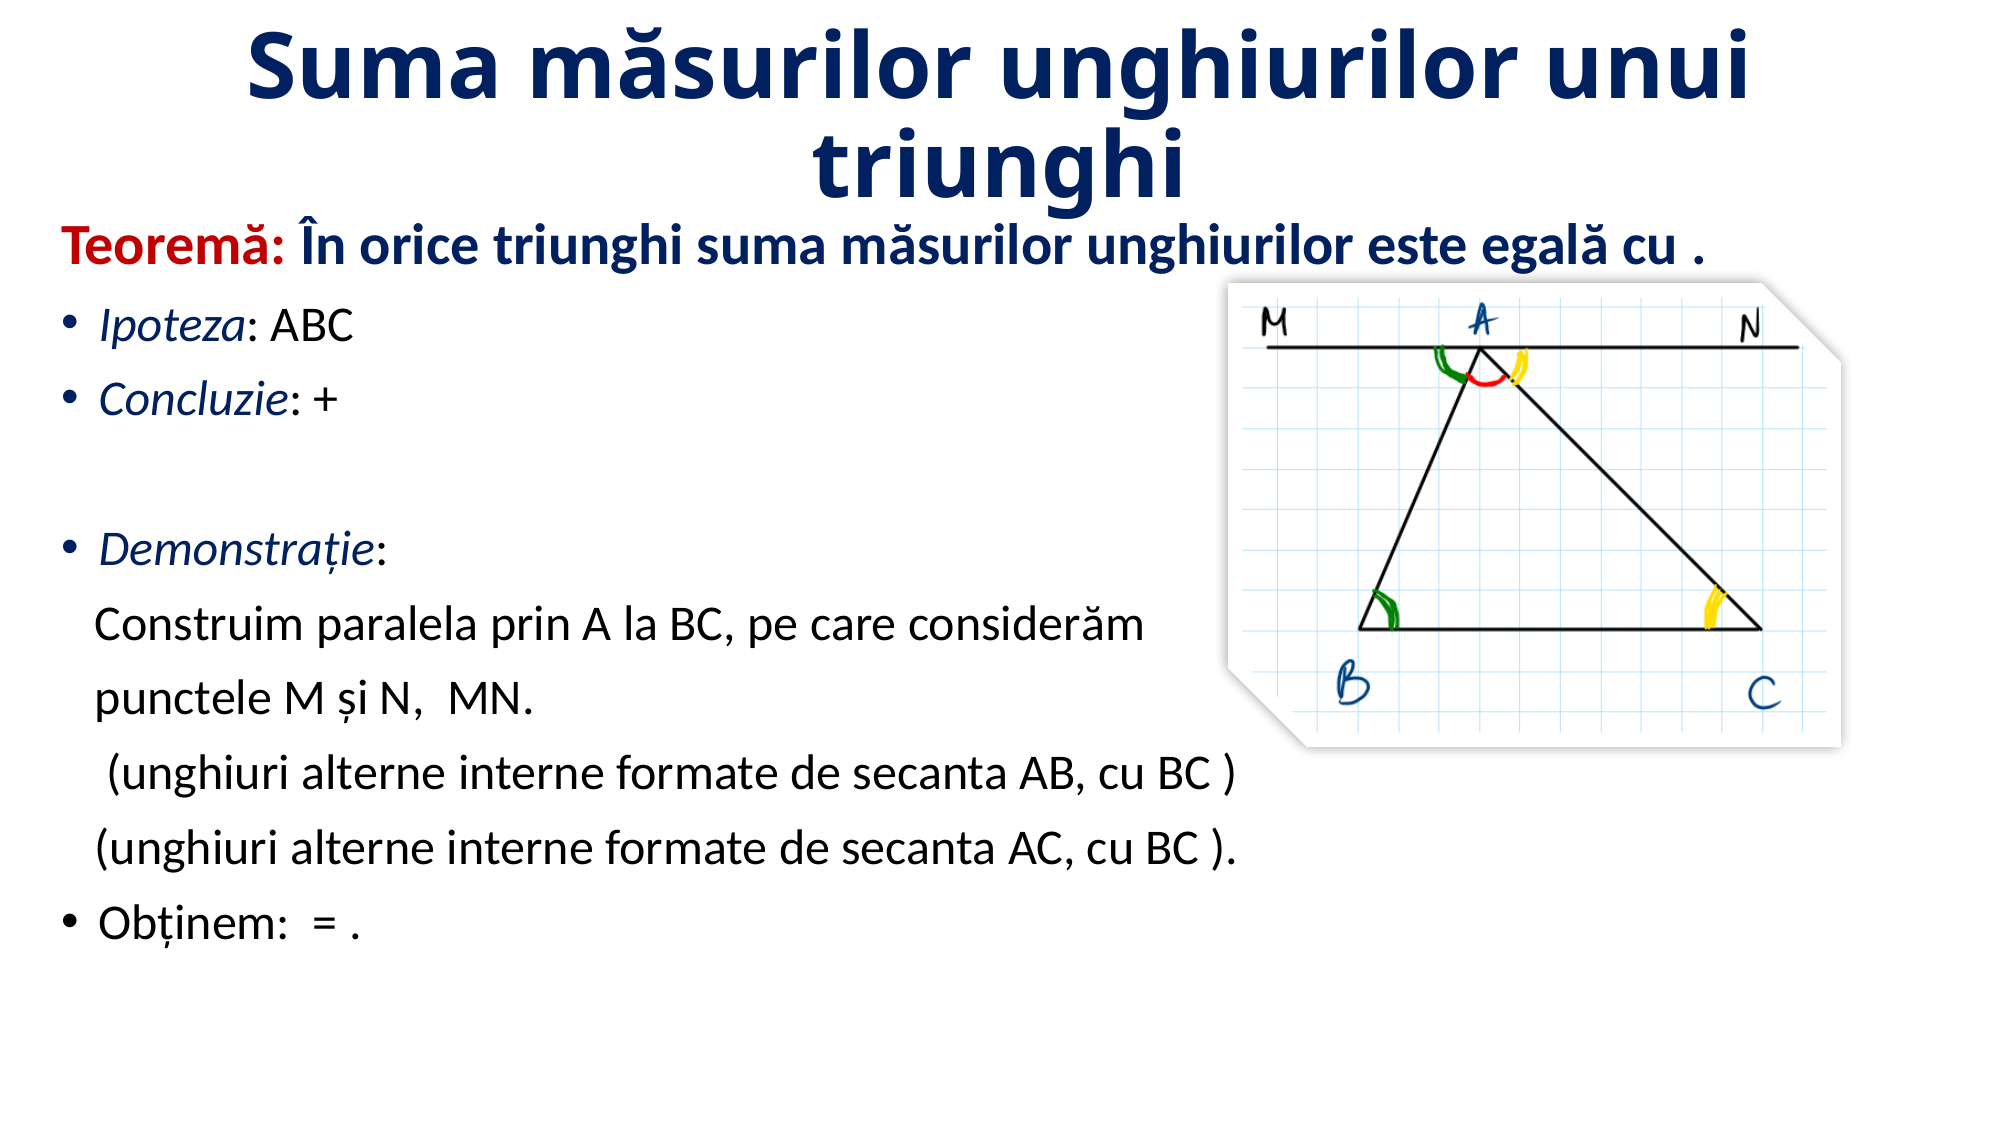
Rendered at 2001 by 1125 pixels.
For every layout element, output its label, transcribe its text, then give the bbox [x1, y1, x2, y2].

picture [1235, 290, 1834, 740]
title Suma măsurilor unghiurilor unui triunghi [137, 59, 1863, 176]
